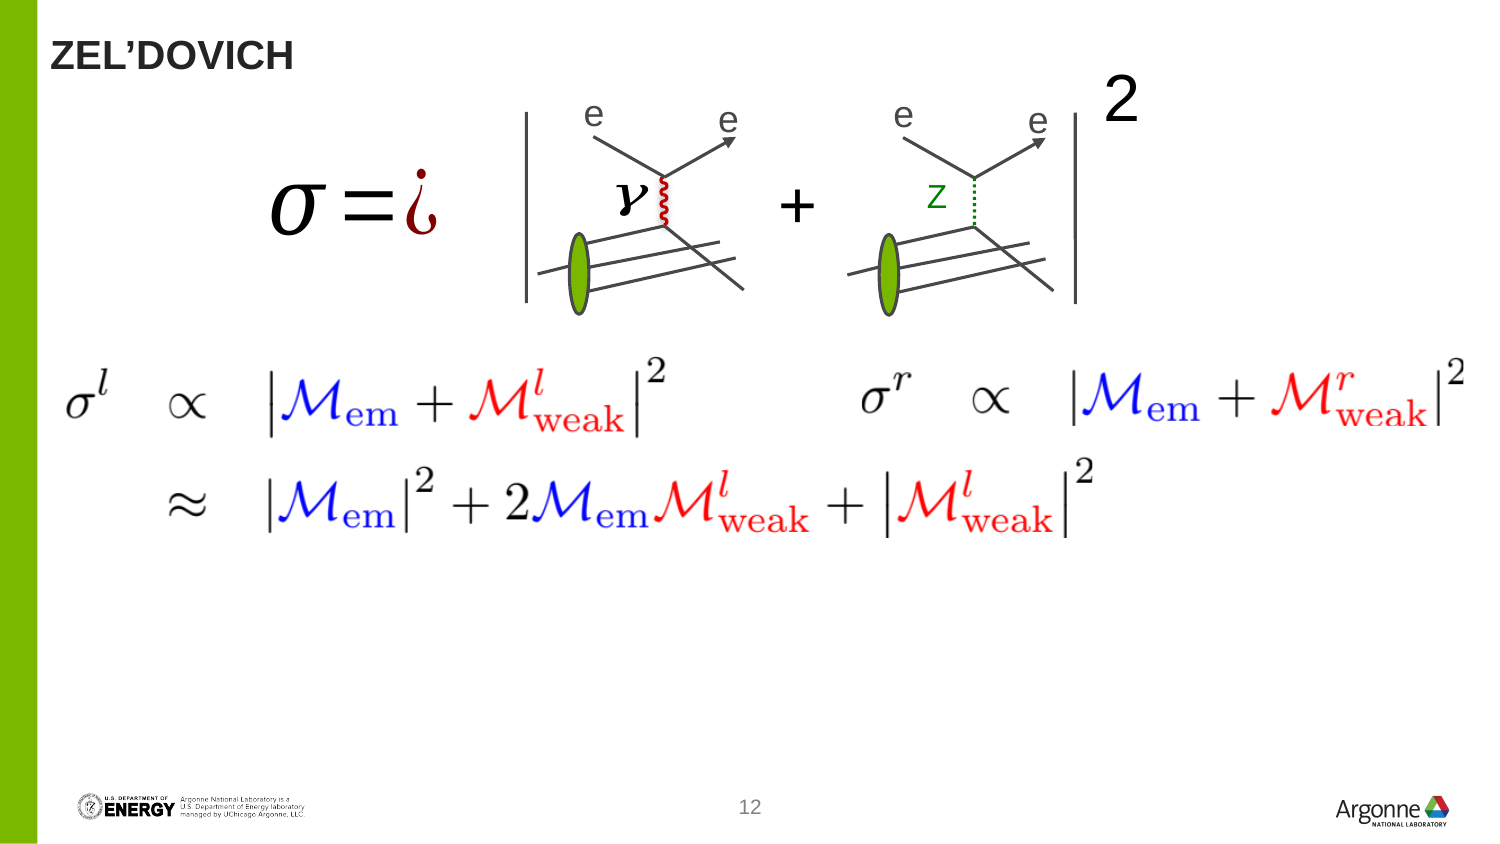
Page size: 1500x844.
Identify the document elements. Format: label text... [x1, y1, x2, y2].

title Zel’dovich [50, 14, 1424, 79]
picture [75, 791, 308, 822]
slide_number 12 [712, 796, 788, 819]
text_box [268, 47, 1157, 316]
picture [1330, 787, 1458, 834]
picture [65, 356, 1464, 538]
